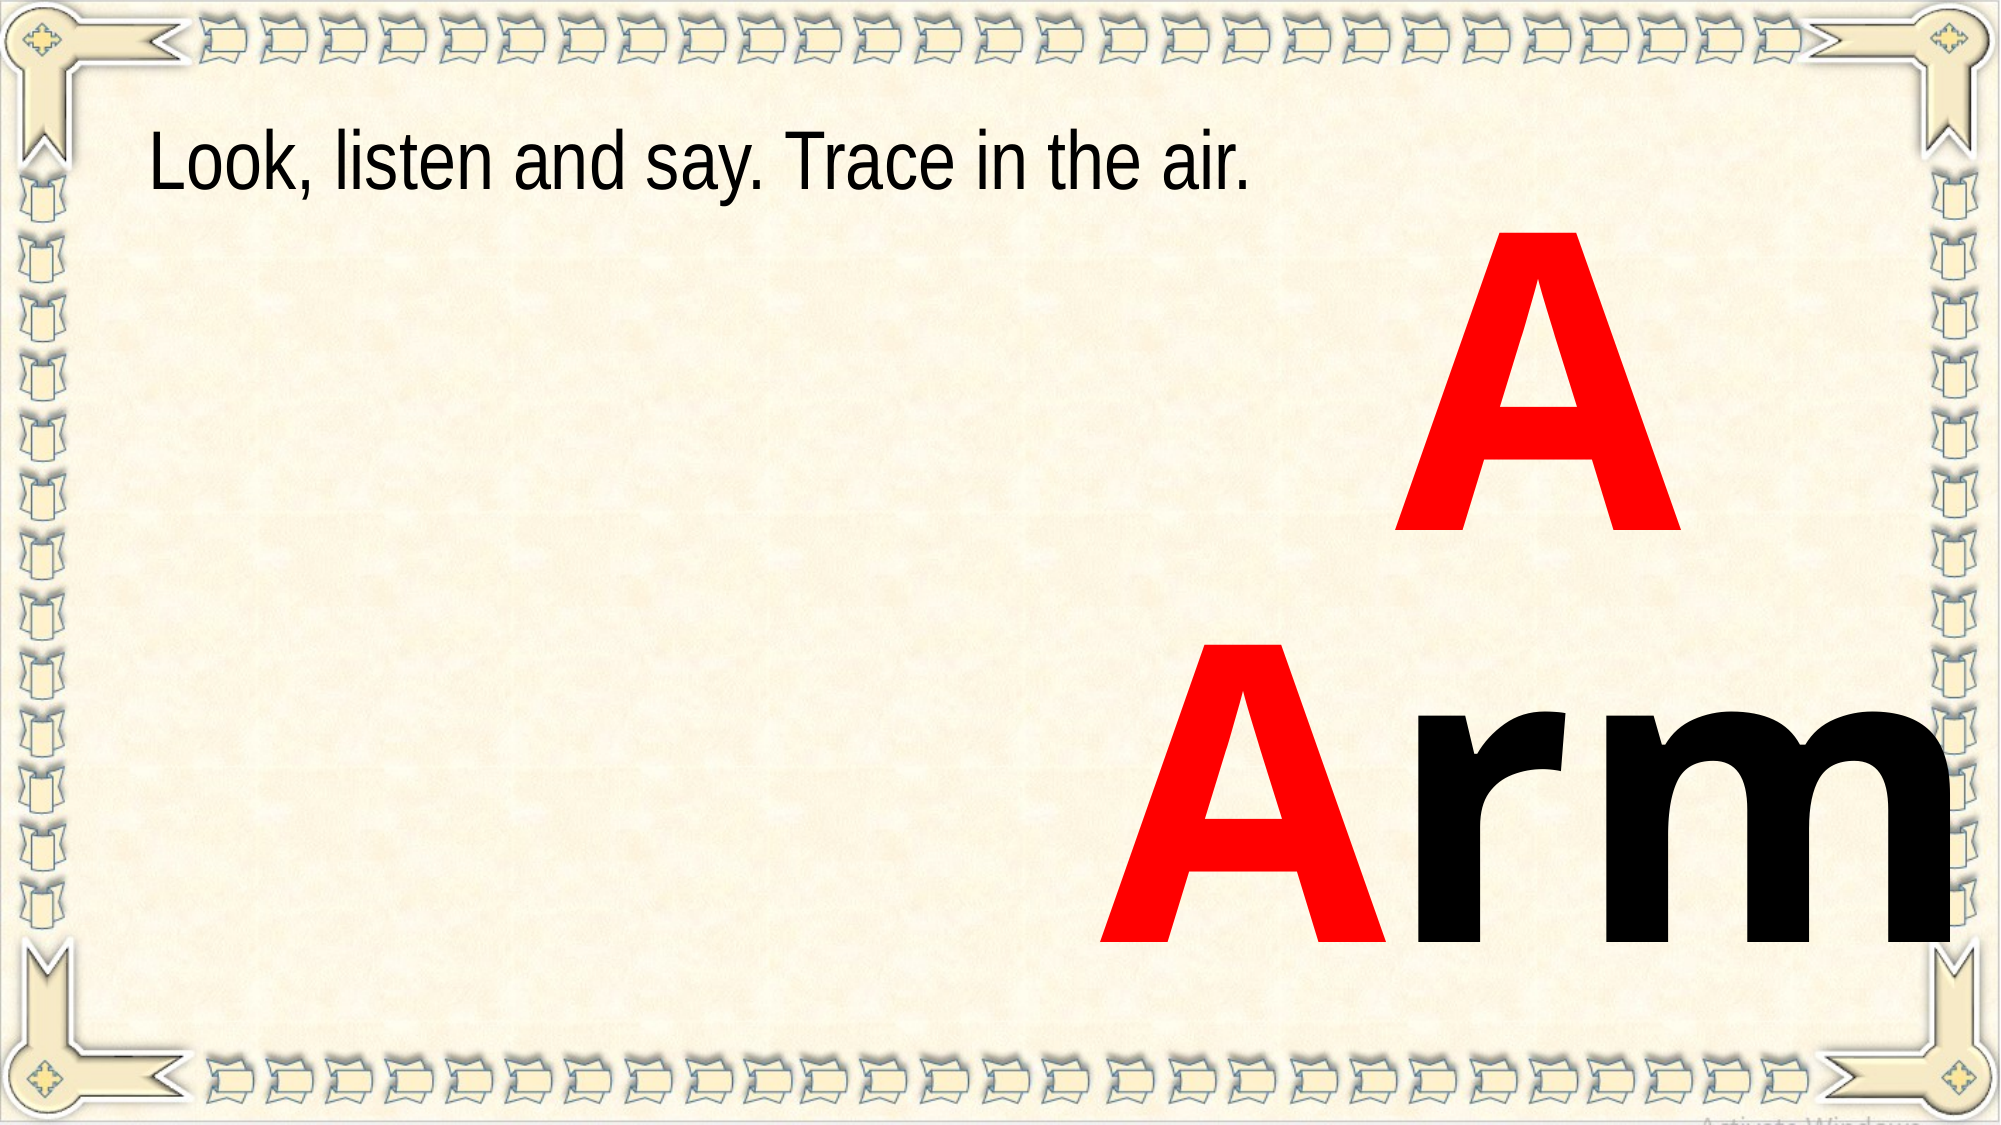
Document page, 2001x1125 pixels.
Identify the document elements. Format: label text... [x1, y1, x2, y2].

text_box Look, listen and say. Trace in the air. [132, 97, 1274, 215]
text_box Arm [1085, 520, 2000, 1033]
text_box A [1272, 108, 1818, 520]
picture [0, 0, 2001, 1125]
